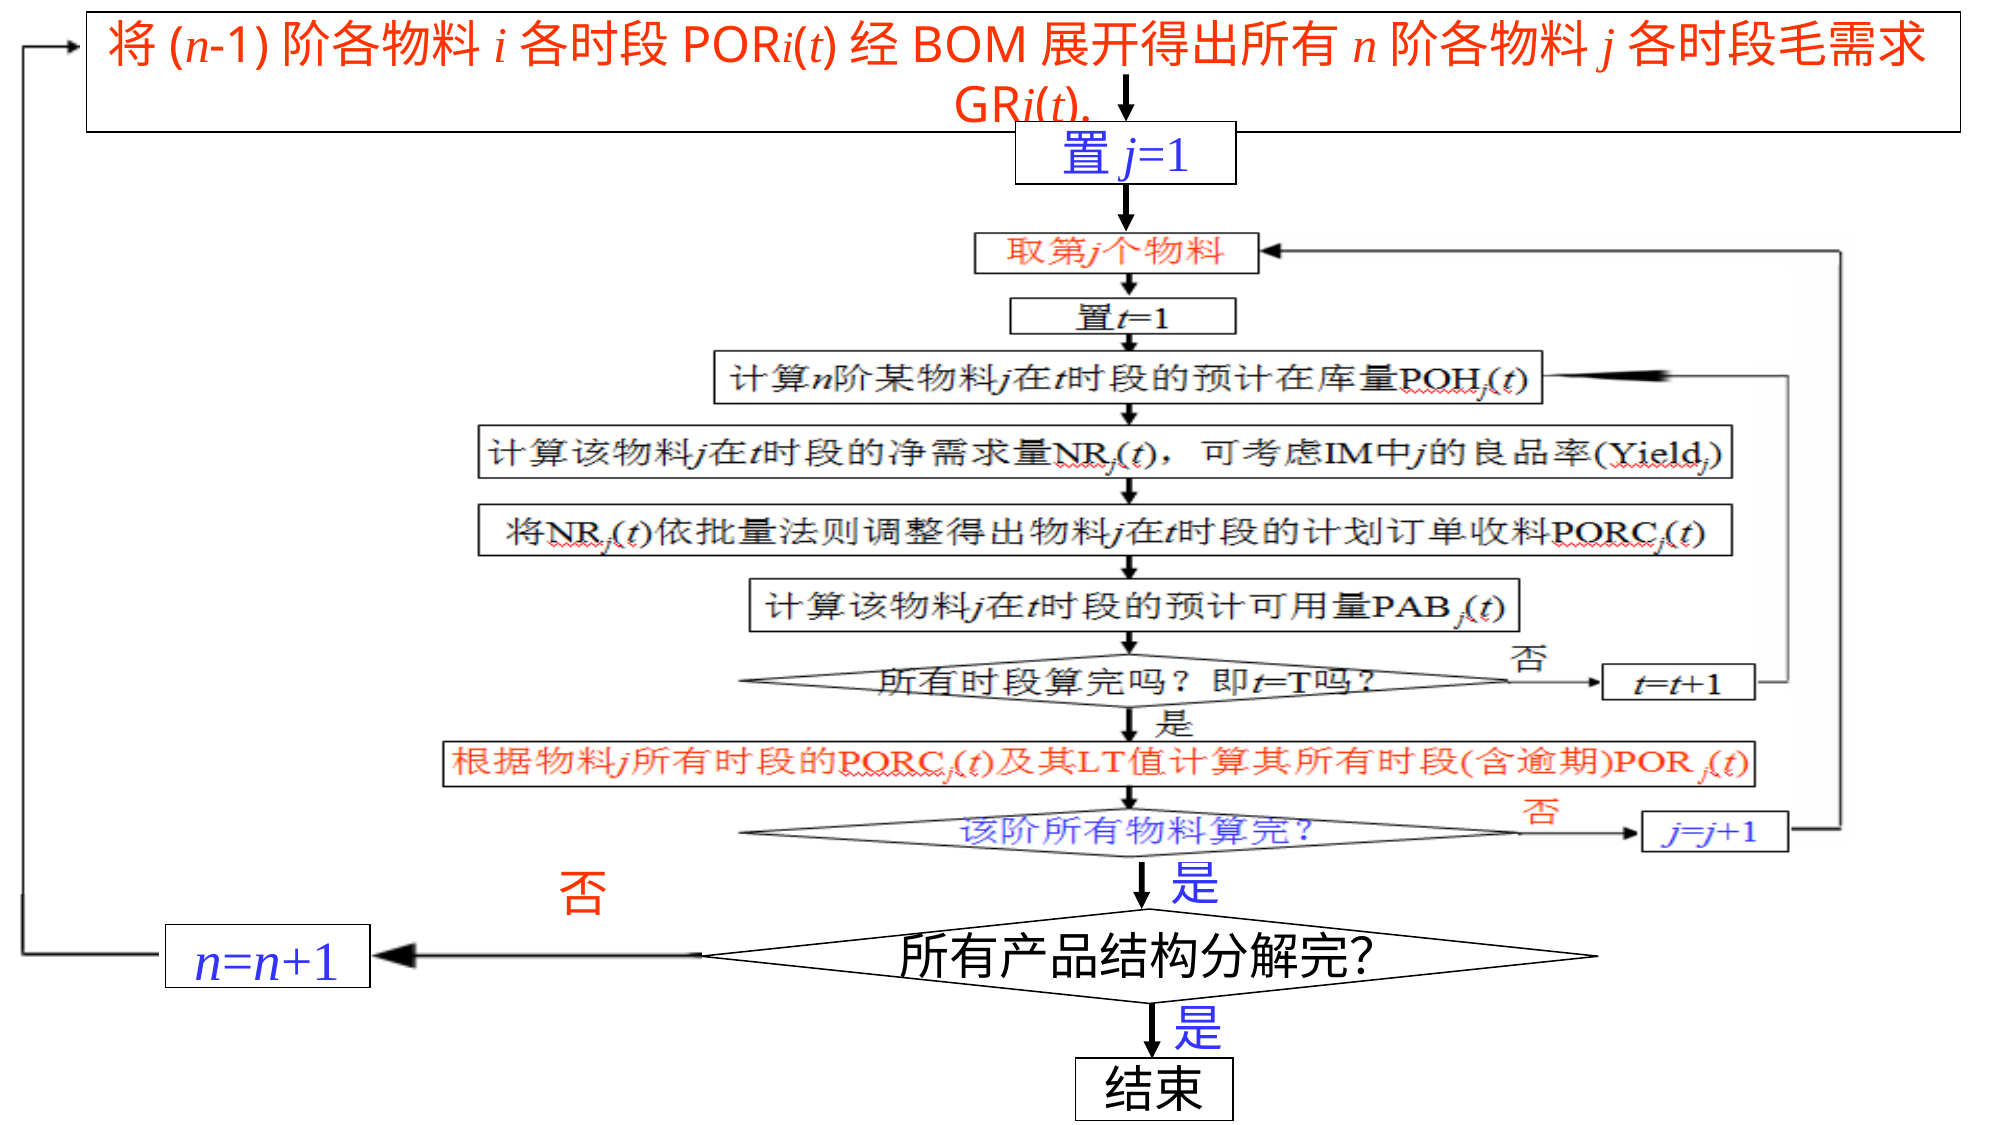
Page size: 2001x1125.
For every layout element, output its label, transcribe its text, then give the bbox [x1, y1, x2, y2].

picture [370, 921, 702, 983]
text_box [1119, 184, 1133, 231]
text_box 否 [559, 862, 638, 921]
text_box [7, 27, 159, 975]
text_box [1002, 988, 1297, 1004]
picture [422, 231, 1867, 862]
text_box n=n+1 [165, 924, 371, 988]
text_box [1145, 1003, 1159, 1057]
text_box 置j=1 [1015, 121, 1237, 185]
text_box 是 [1173, 996, 1221, 1057]
text_box [1119, 74, 1133, 121]
text_box [1457, 941, 1599, 972]
text_box [1007, 909, 1292, 924]
text_box 所有产品结构分解完？ [842, 924, 1457, 988]
text_box 是 [1170, 862, 1221, 909]
text_box [1135, 862, 1148, 909]
text_box [702, 941, 842, 972]
text_box 将(n-1)阶各物料i各时段PORi(t)经BOM展开得出所有n阶各物料j各时段毛需求GRj(t). [86, 12, 1961, 133]
text_box 结束 [1075, 1057, 1234, 1121]
